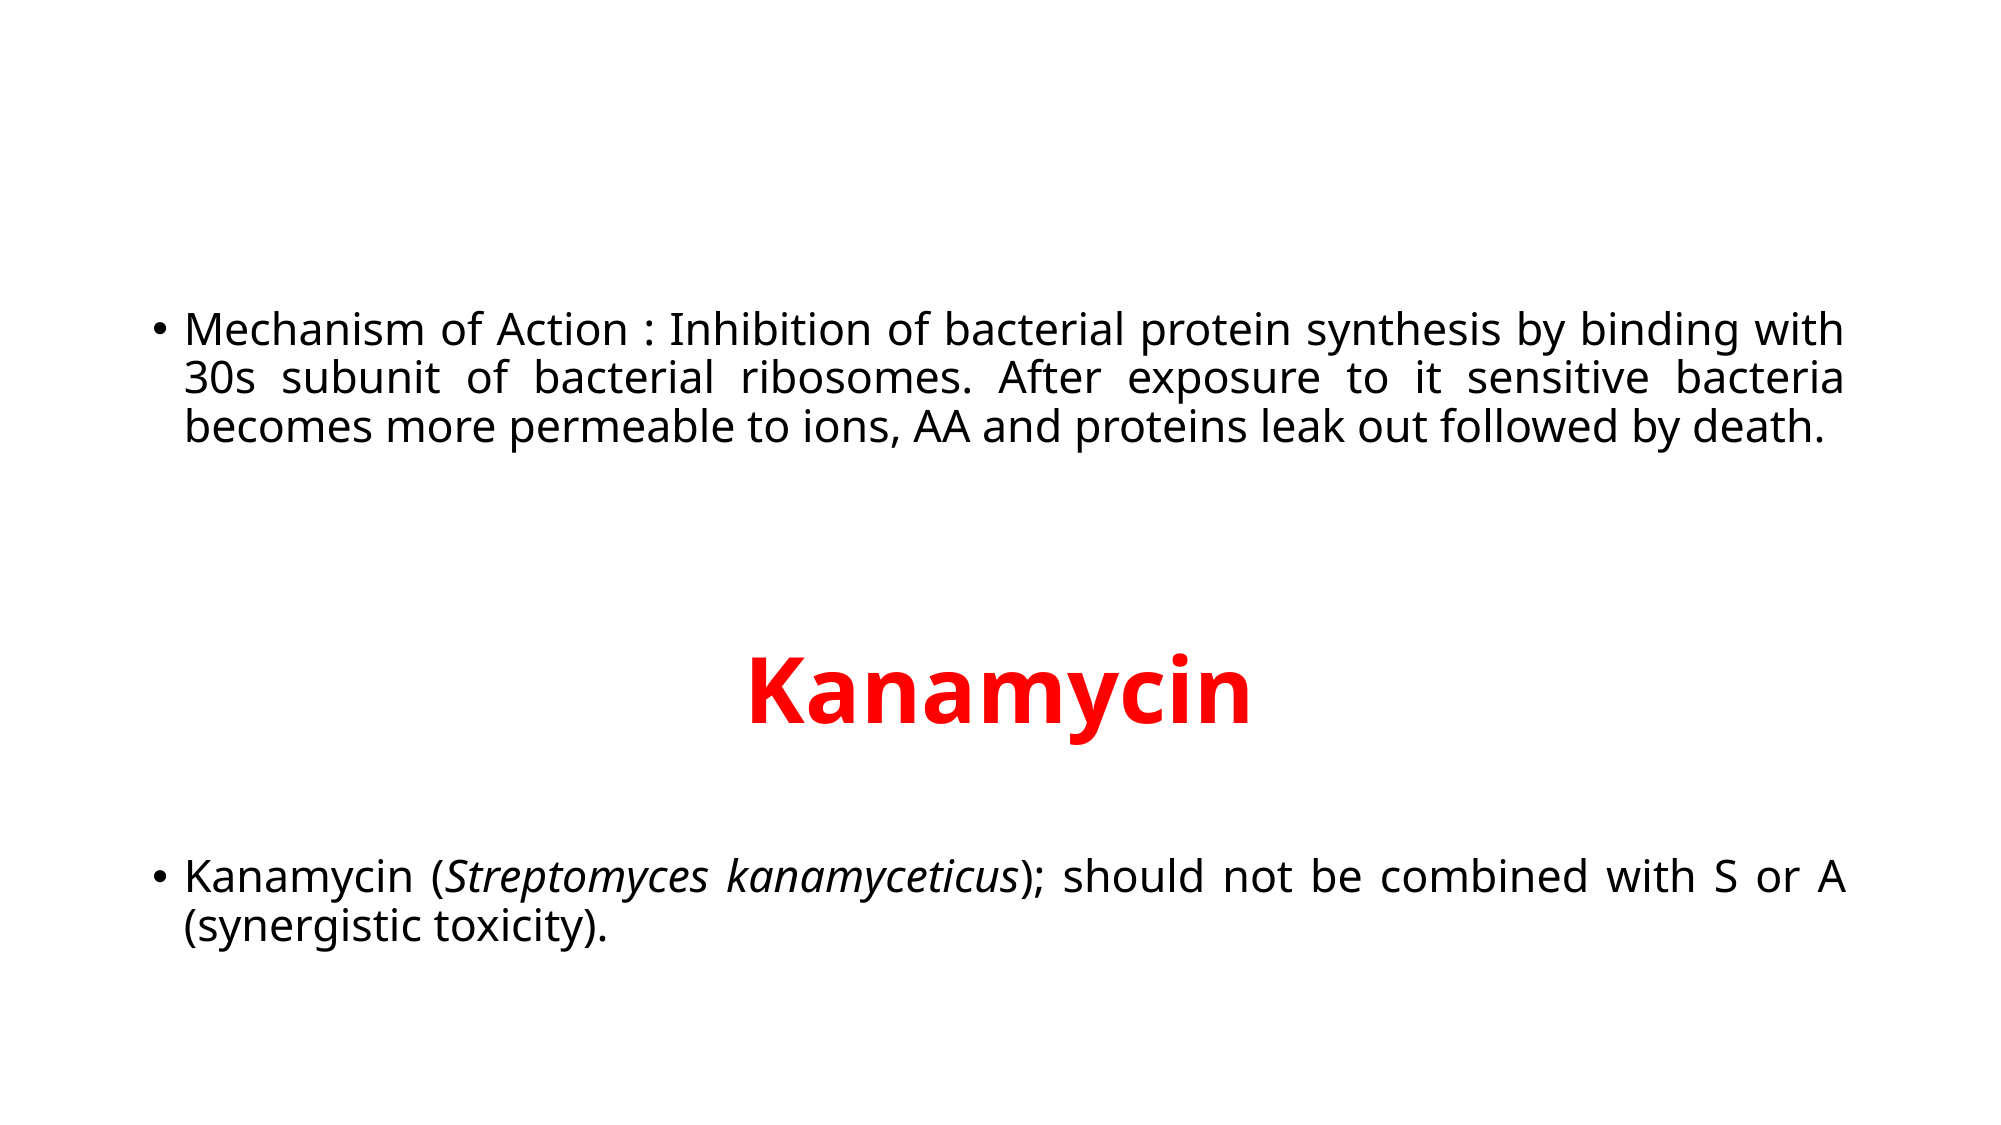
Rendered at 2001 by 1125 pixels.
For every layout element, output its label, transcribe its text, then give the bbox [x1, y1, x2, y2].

list Mechanism of Action : Inhibition of bacterial protein synthesis by binding with 30s subunit of bacterial ribosomes. After exposure to it sensitive bacteria becomes more permeable to ions, AA and proteins leak out followed by death. Kanamycin (Streptomyces kanamyceticus); should not be combined with S or A (synergistic toxicity). [137, 299, 1863, 1014]
